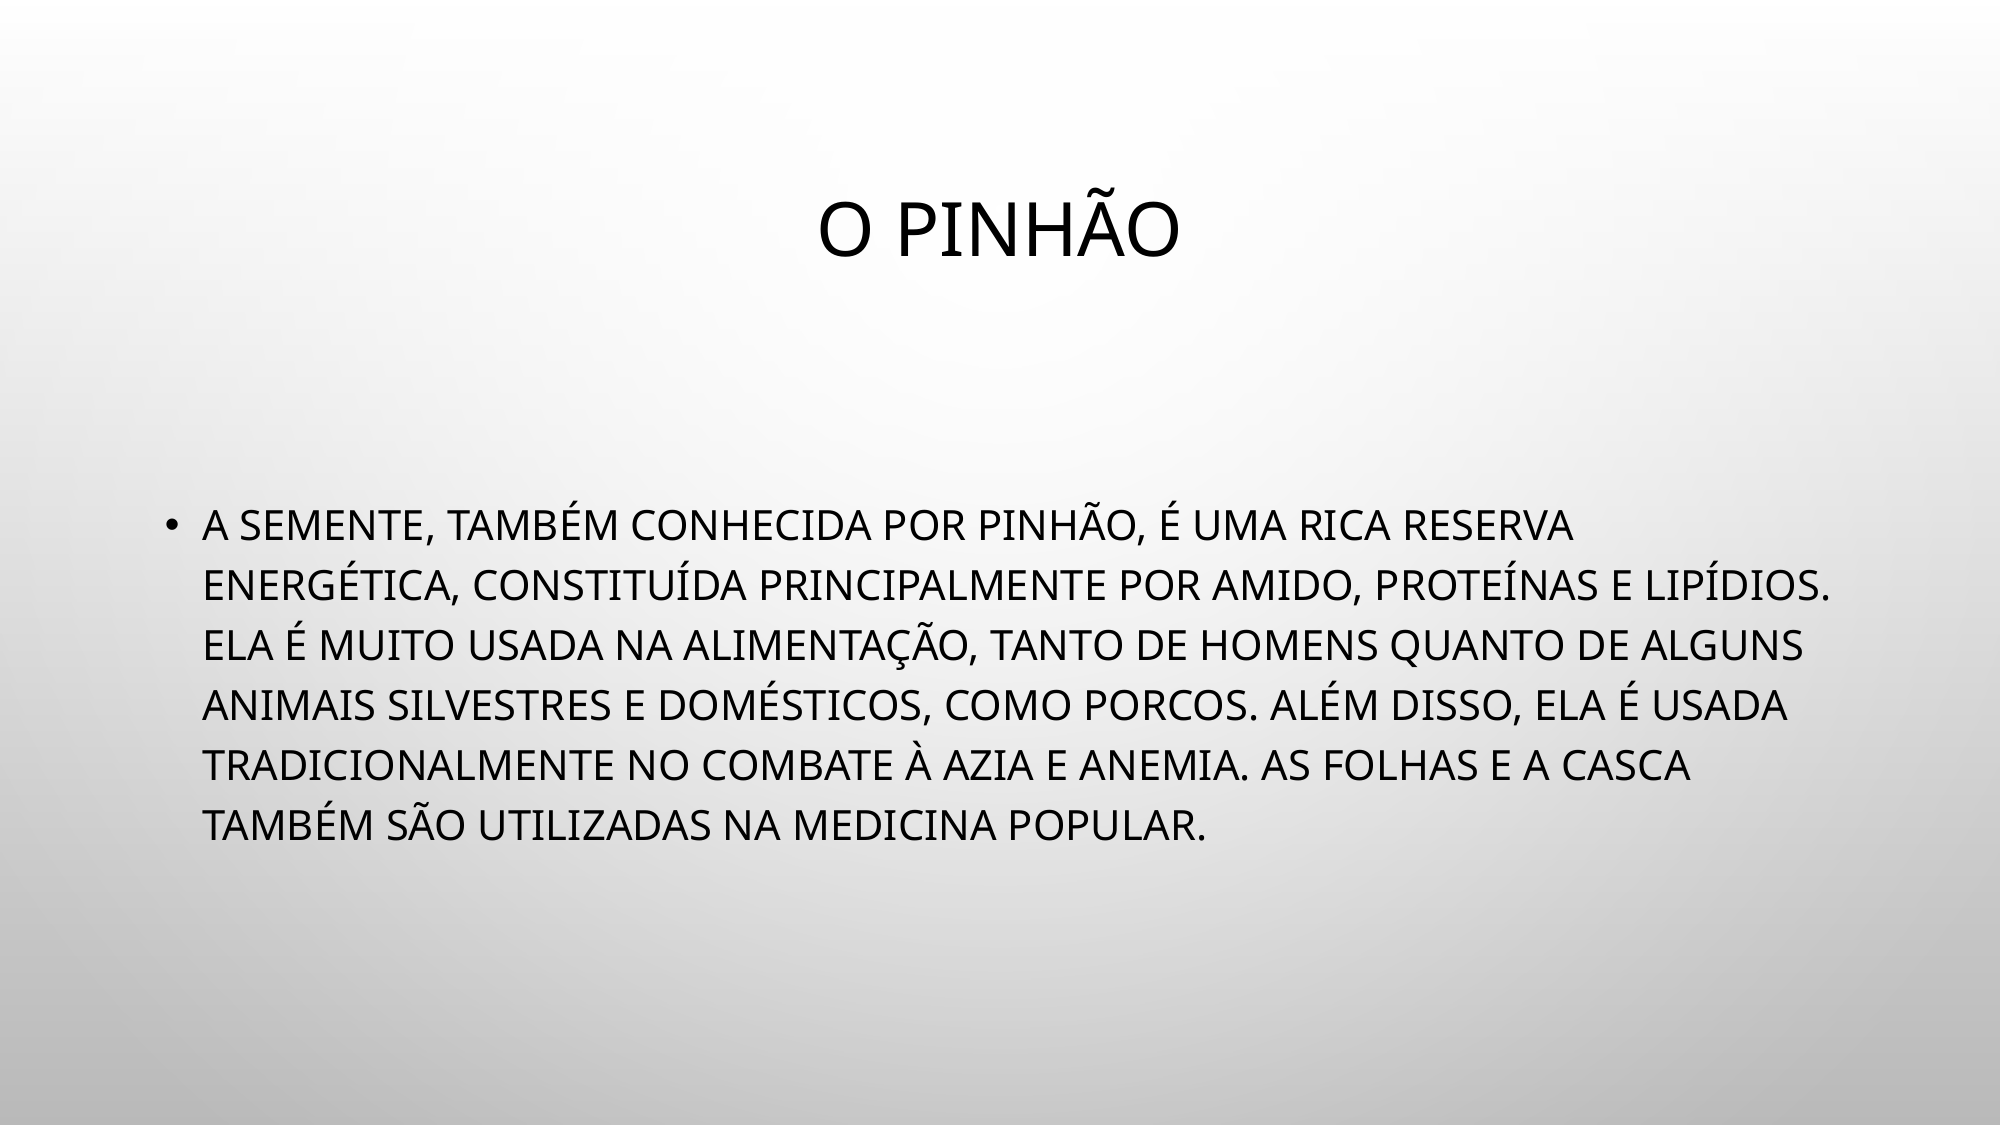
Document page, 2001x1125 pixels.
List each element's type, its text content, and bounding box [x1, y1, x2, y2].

list A semente, também conhecida por pinhão, é uma rica reserva energética, constituída principalmente por amido, proteínas e lipídios. Ela é muito usada na alimentação, tanto de homens quanto de alguns animais silvestres e domésticos, como porcos. Além disso, ela é usada tradicionalmente no combate à azia e anemia. As folhas e a casca também são utilizadas na medicina popular. [149, 388, 1851, 950]
picture [0, 0, 2000, 1125]
title O pinhão [149, 101, 1851, 364]
